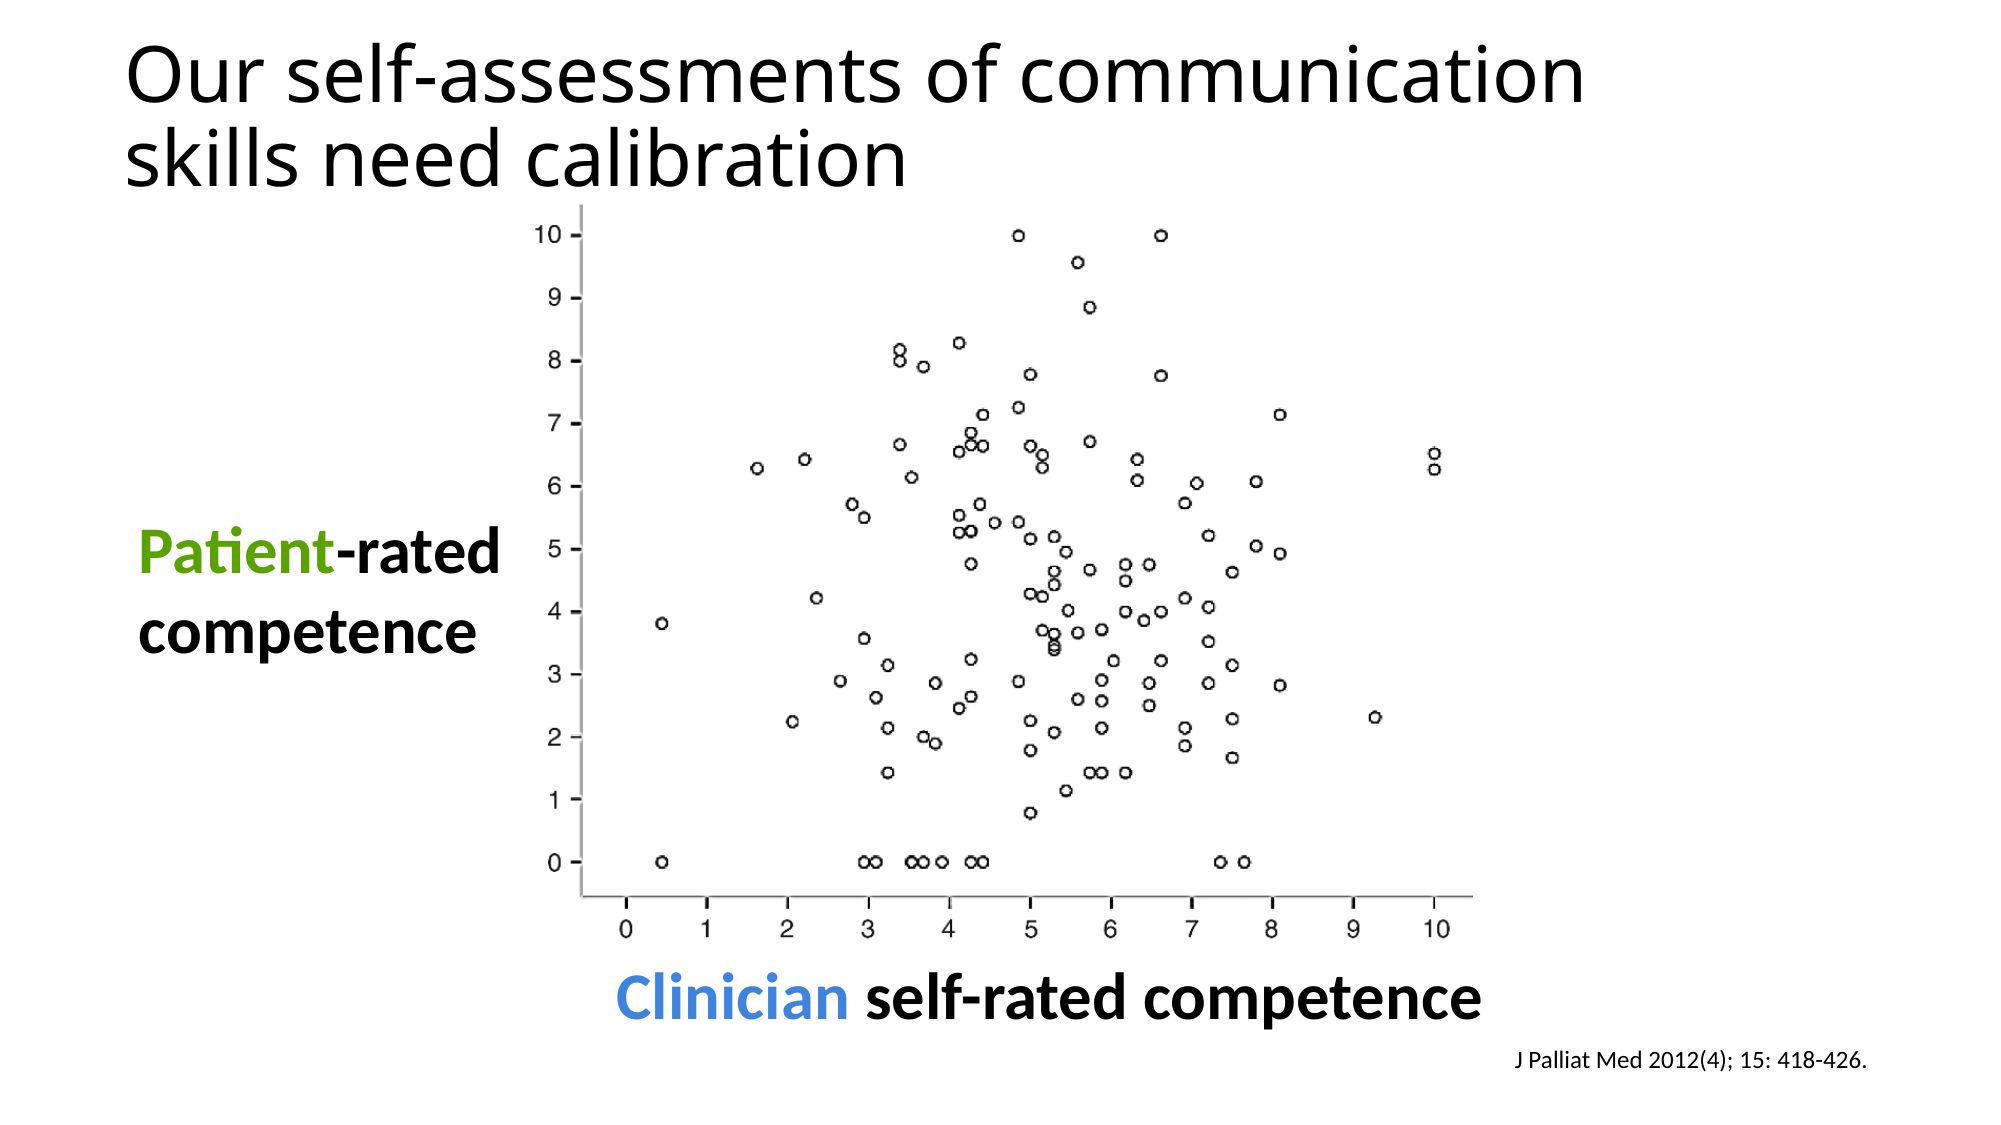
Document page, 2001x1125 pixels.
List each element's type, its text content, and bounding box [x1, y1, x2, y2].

text_box J Palliat Med 2012(4); 15: 418-426. [1499, 1036, 1940, 1081]
text_box Patient-rated competence [139, 506, 517, 667]
text_box Clinician self-rated competence [616, 953, 1652, 1034]
title Our self-assessments of communication skills need calibration [109, 38, 1750, 201]
picture [527, 203, 1473, 953]
